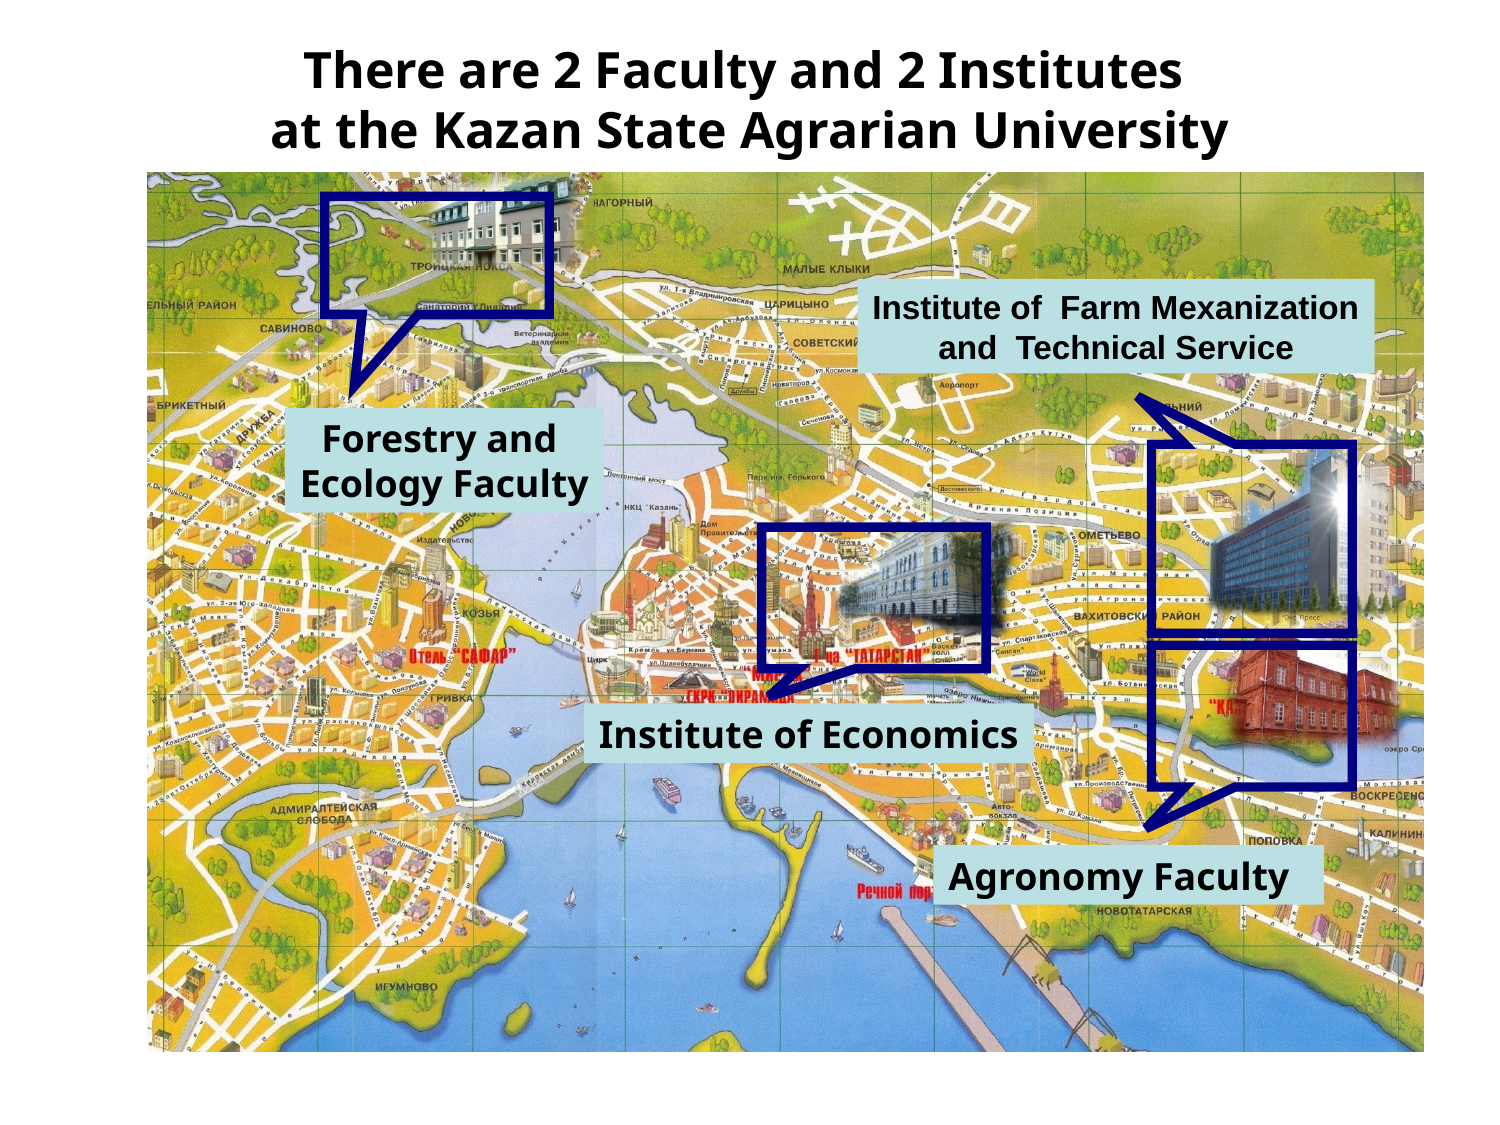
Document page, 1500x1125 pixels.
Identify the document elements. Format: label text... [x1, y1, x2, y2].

picture [147, 172, 1424, 1052]
text_box There are 2 Faculty and 2 Institutes at the Kazan State Agrarian University [0, 30, 1500, 166]
